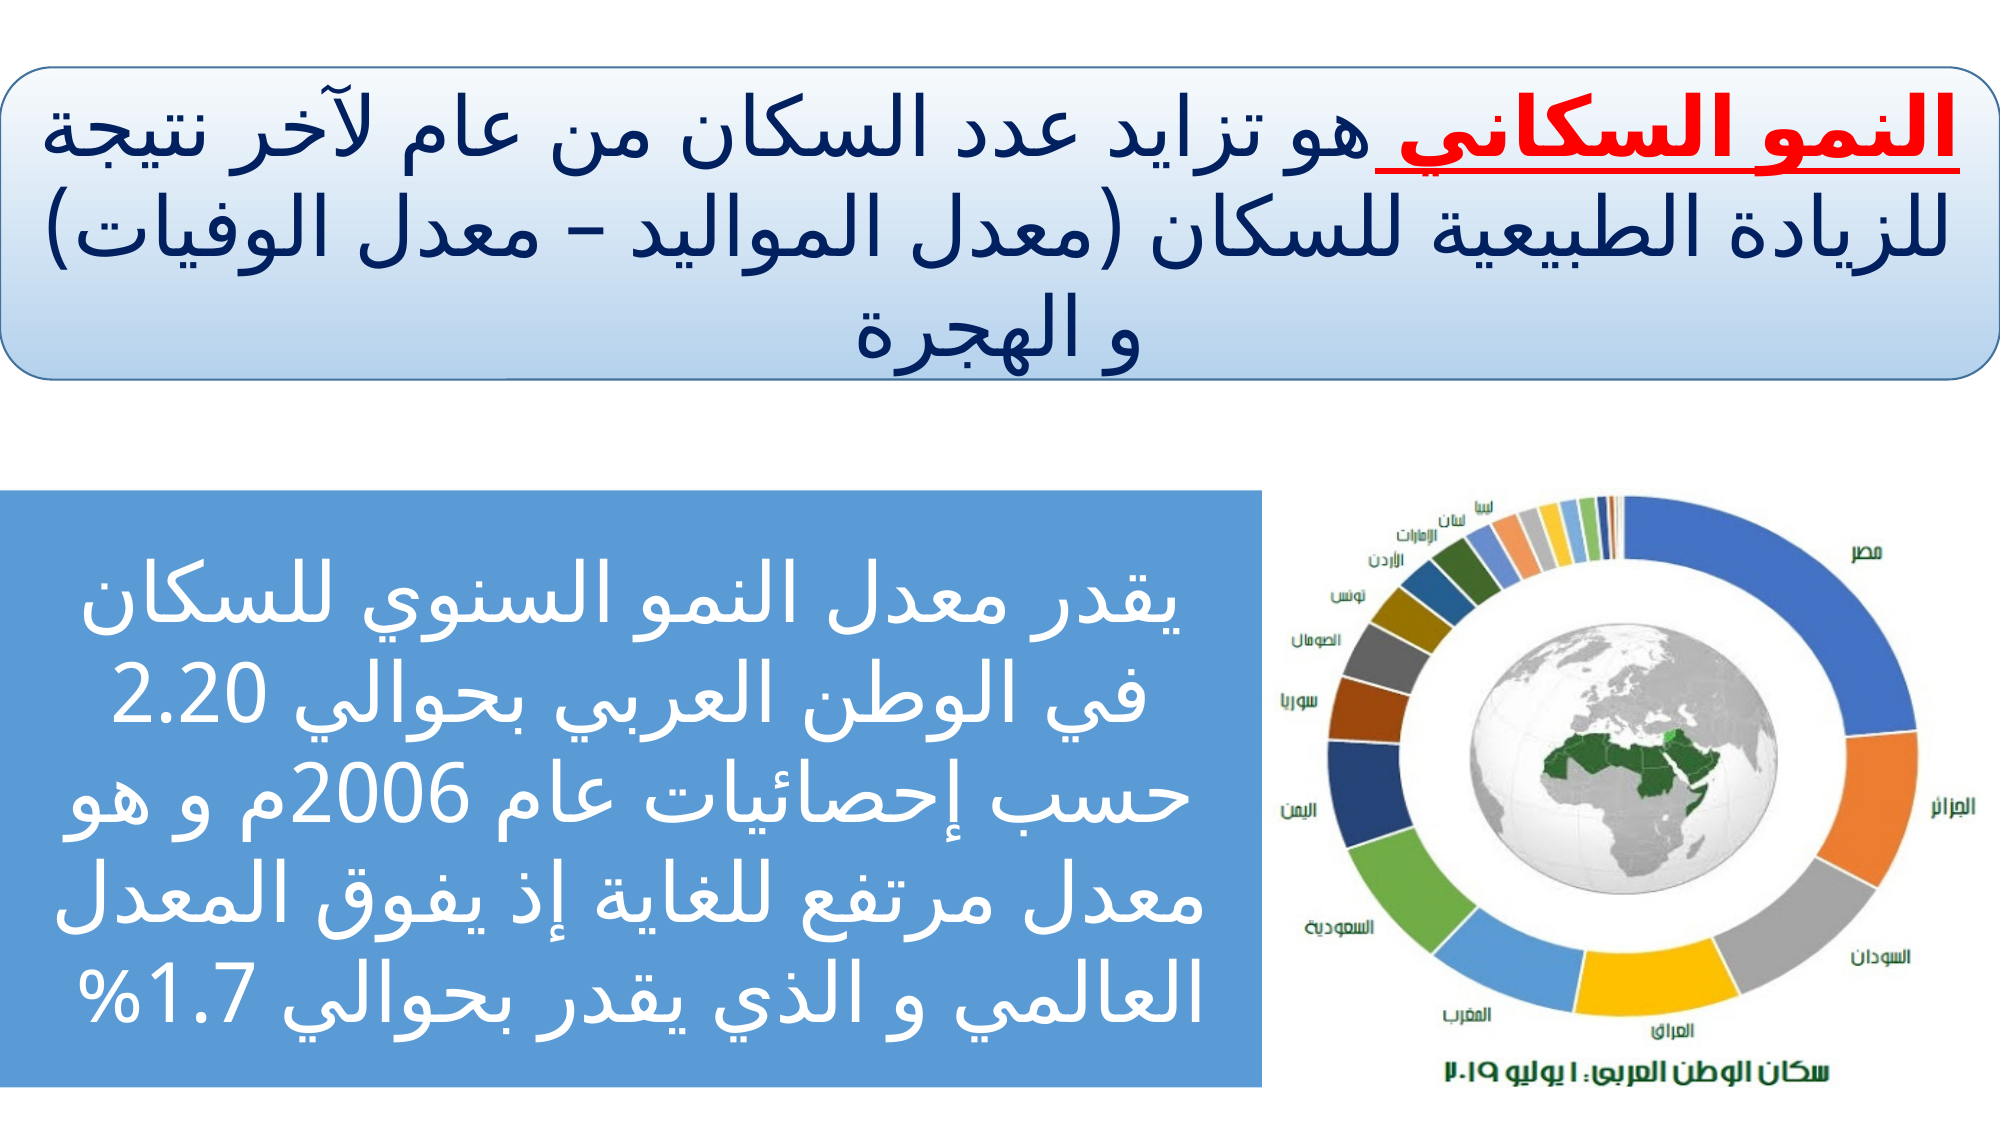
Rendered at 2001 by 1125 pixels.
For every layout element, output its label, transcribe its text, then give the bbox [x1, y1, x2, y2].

picture [1262, 488, 2000, 1088]
text_box النمو السكاني هو تزايد عدد السكان من عام لآخر نتيجة للزيادة الطبيعية للسكان (معدل المواليد – معدل الوفيات) و الهجرة [0, 66, 2000, 381]
text_box يقدر معدل النمو السنوي للسكان في الوطن العربي بحوالي 2.20 حسب إحصائيات عام 2006م و هو معدل مرتفع للغاية إذ يفوق المعدل العالمي و الذي يقدر بحوالي 1.7% [0, 489, 1262, 1088]
